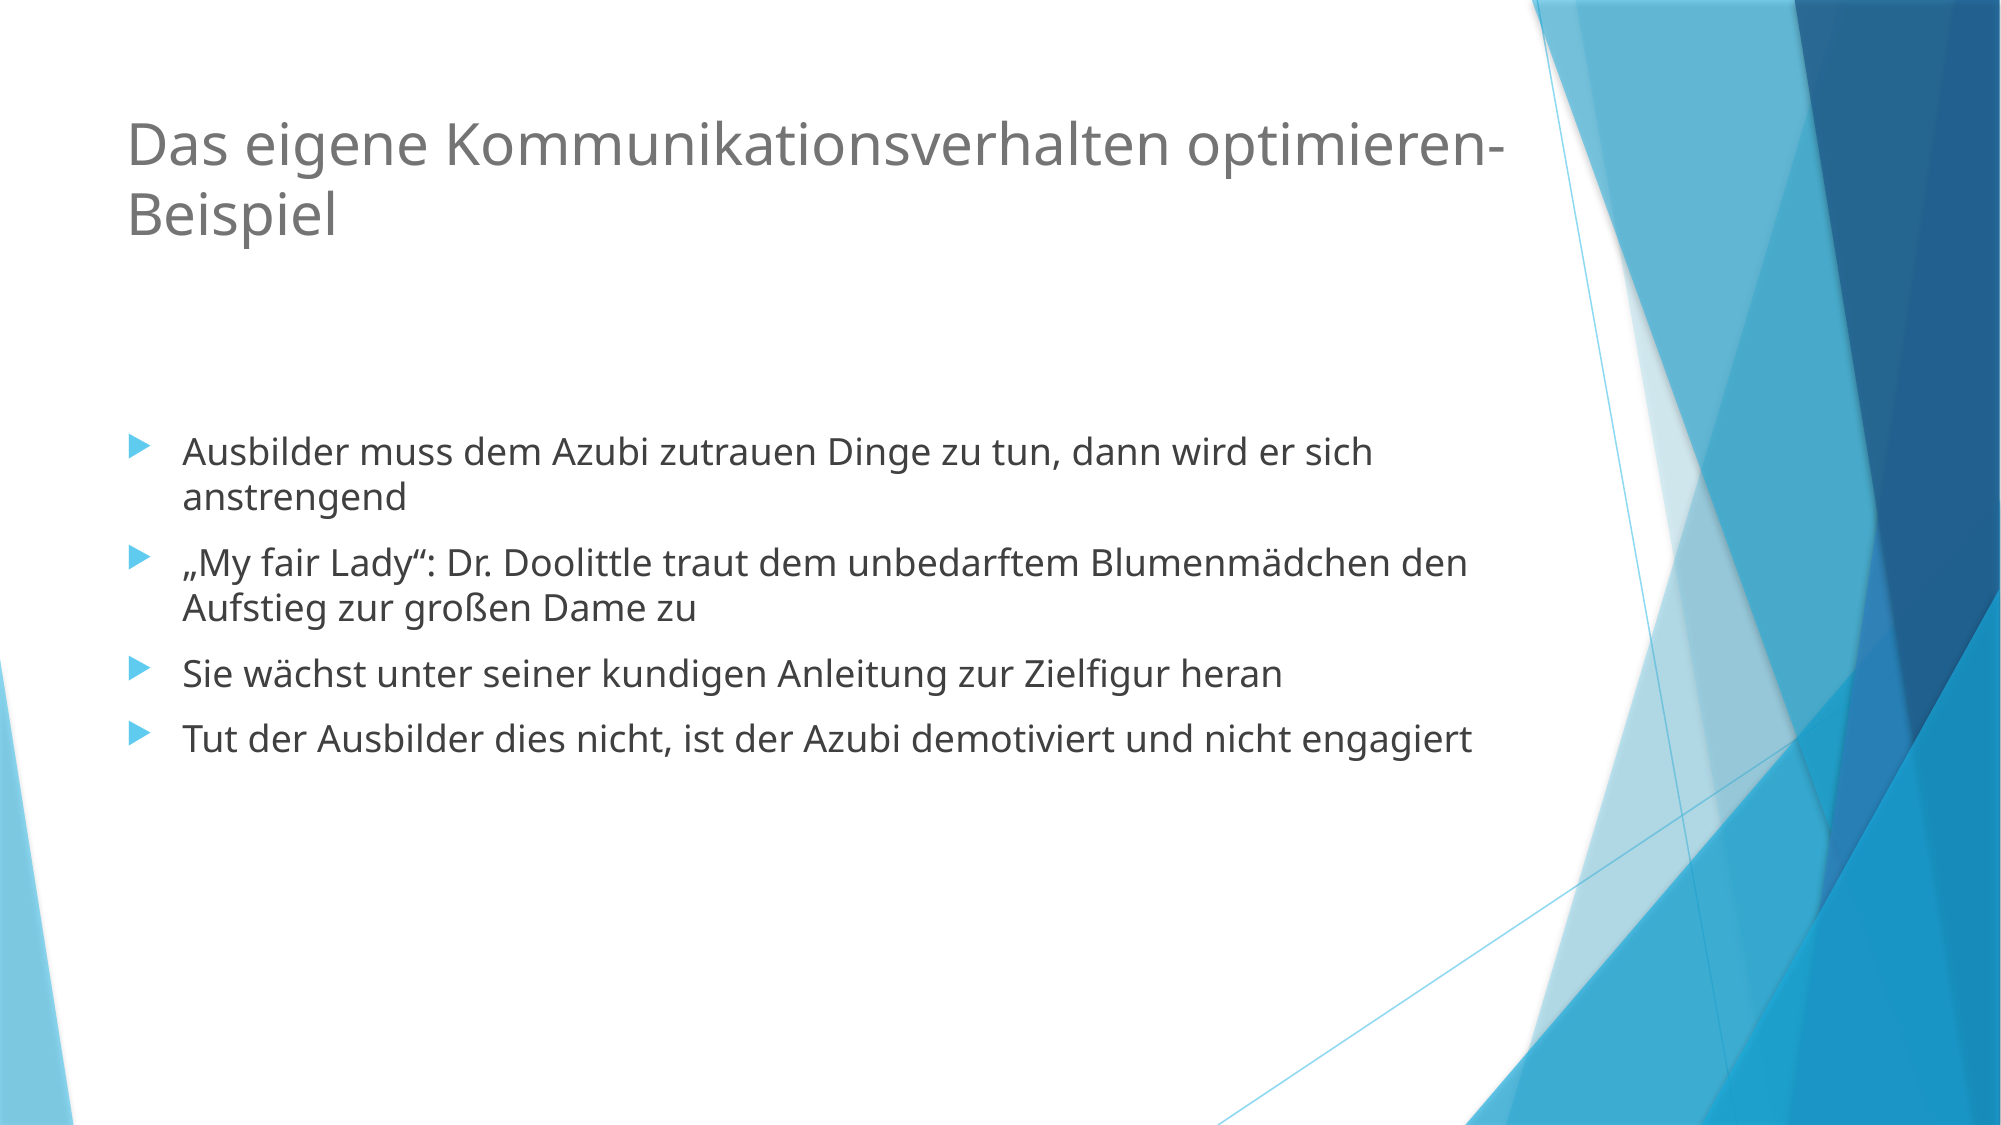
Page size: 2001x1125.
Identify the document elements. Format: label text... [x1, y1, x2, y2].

list Ausbilder muss dem Azubi zutrauen Dinge zu tun, dann wird er sich anstrengend „My fair Lady“: Dr. Doolittle traut dem unbedarftem Blumenmädchen den Aufstieg zur großen Dame zu Sie wächst unter seiner kundigen Anleitung zur Zielfigur heran Tut der Ausbilder dies nicht, ist der Azubi demotiviert und nicht engagiert [111, 354, 1522, 992]
title Das eigene Kommunikationsverhalten optimieren- Beispiel [111, 99, 1522, 285]
